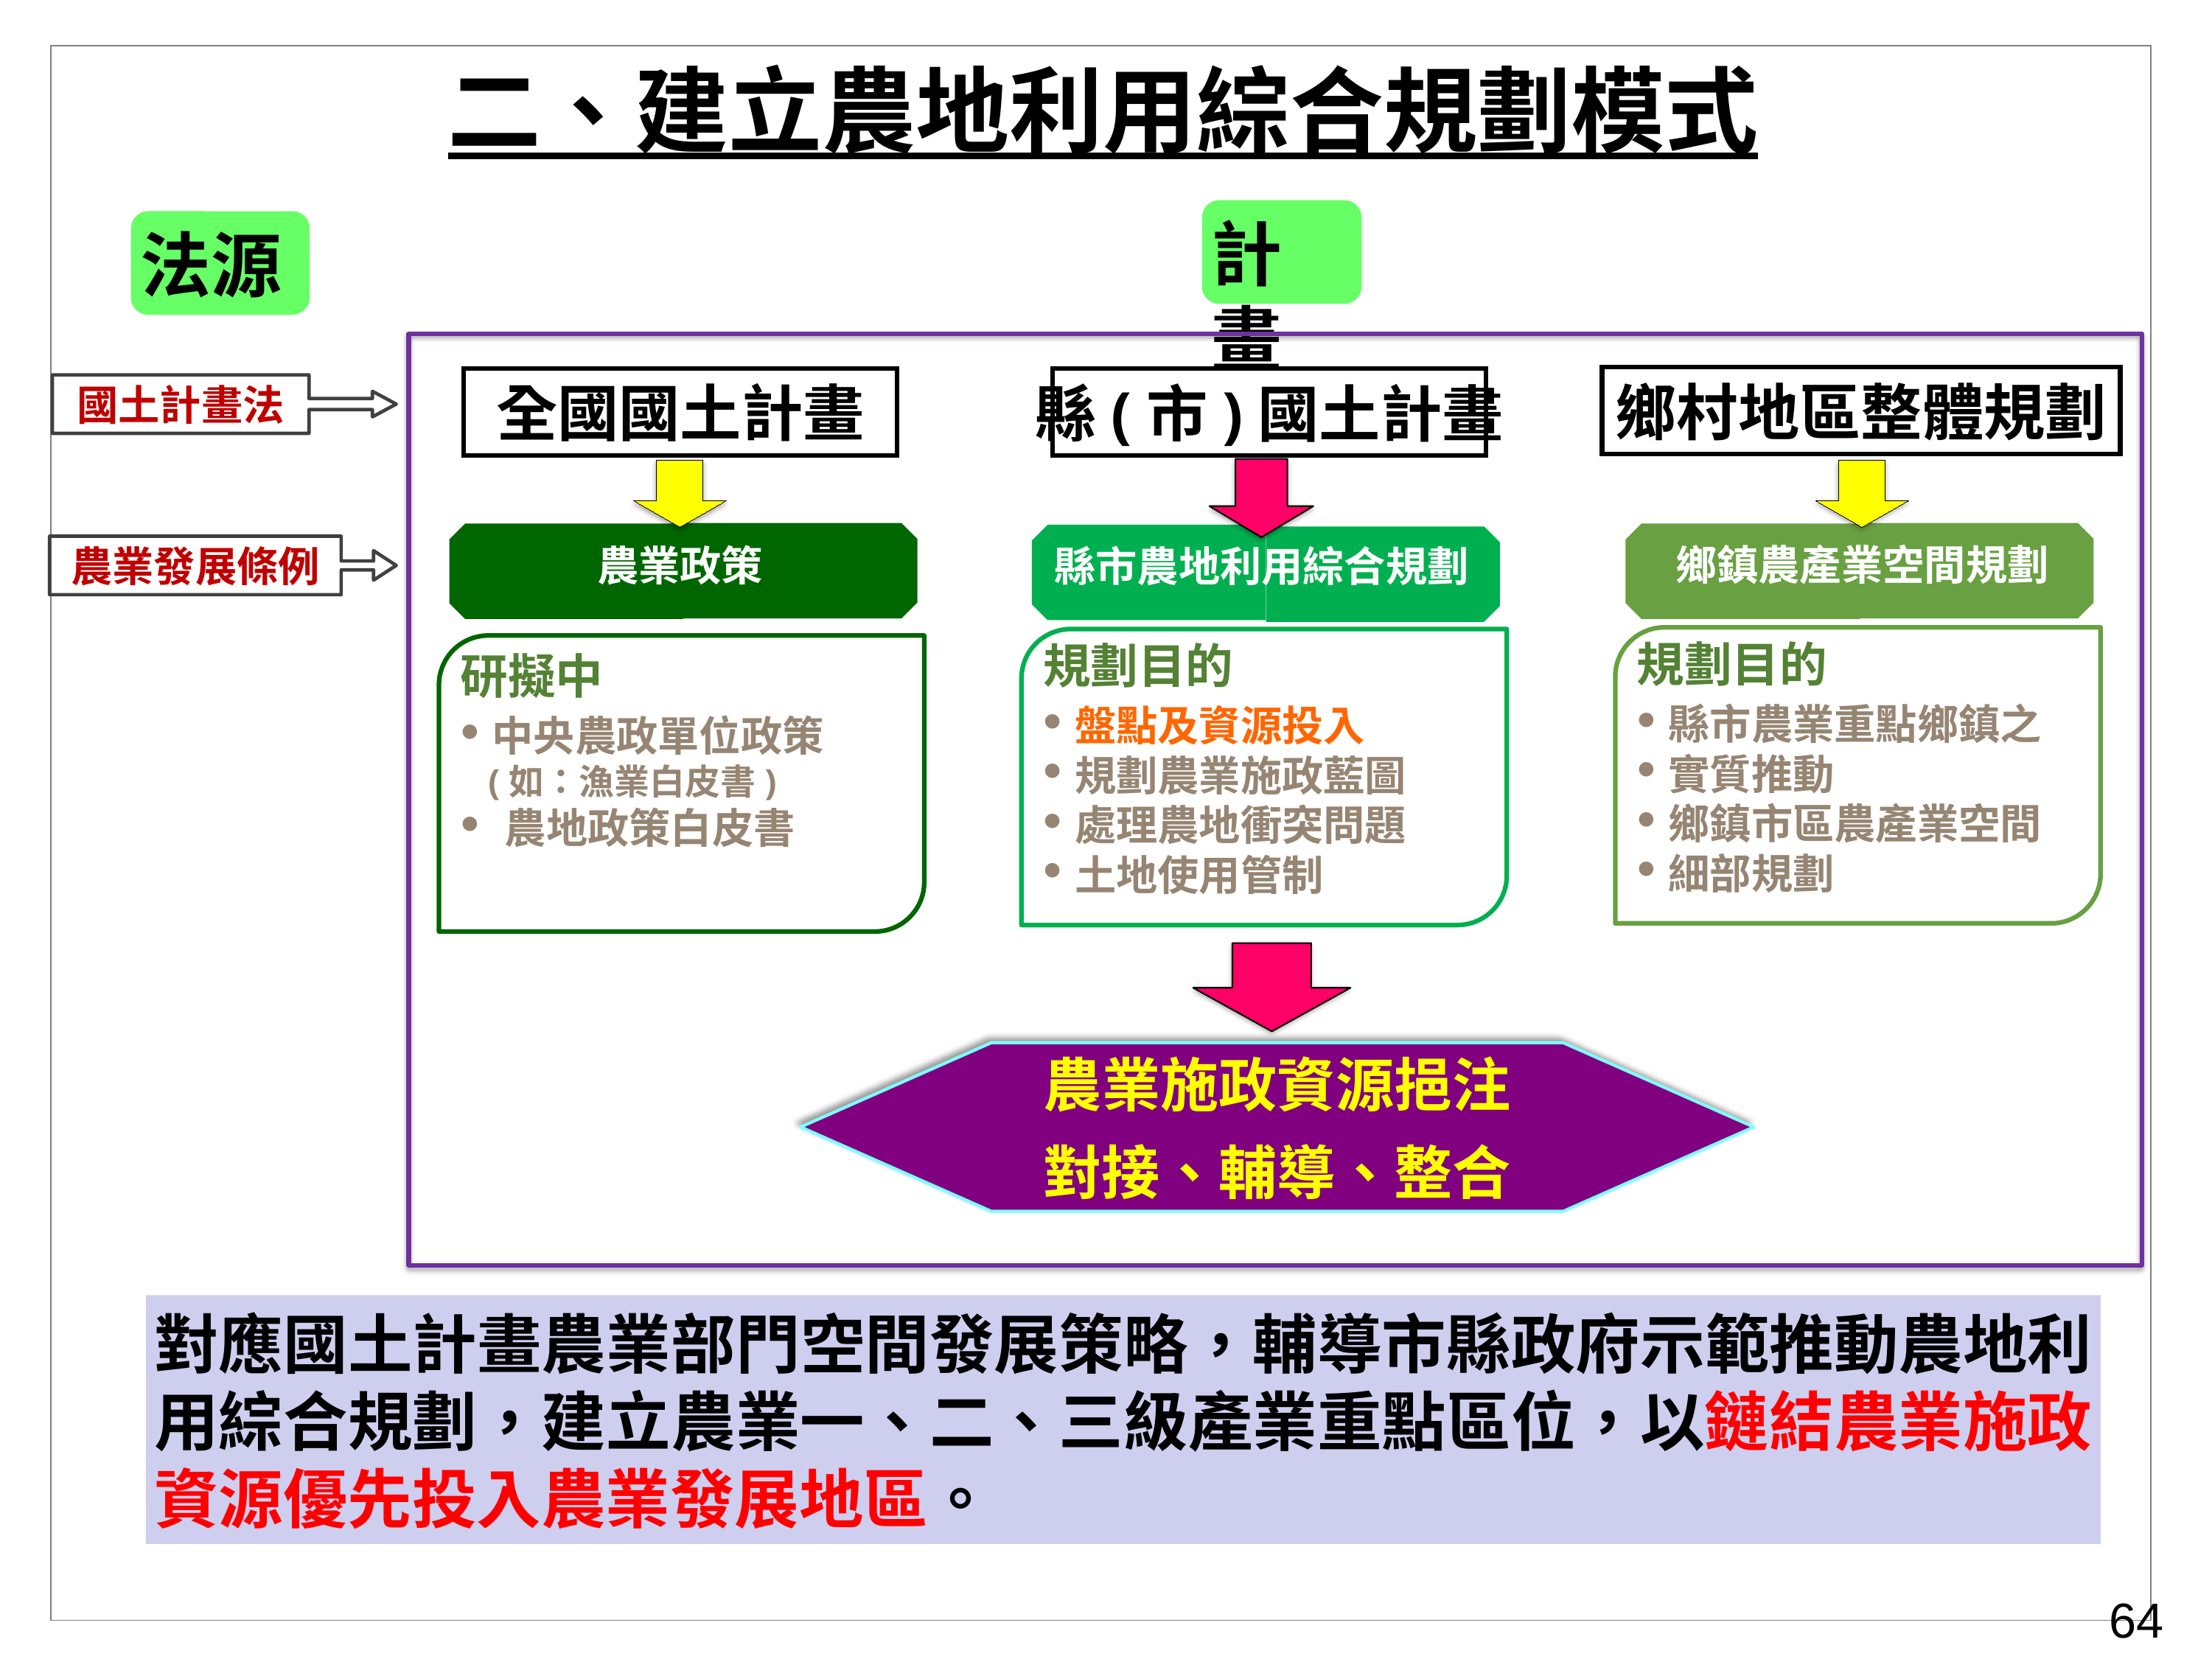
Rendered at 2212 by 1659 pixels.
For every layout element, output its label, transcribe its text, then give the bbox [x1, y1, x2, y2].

text_box 對應國土計畫農業部門空間發展策略，輔導市縣政府示範推動農地利用綜合規劃，建立農業一、二、三級產業重點區位，以鏈結農業施政資源優先投入農業發展地區。 [145, 1295, 2101, 1544]
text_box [49, 200, 2143, 1266]
text_box 二、建立農地利用綜合規劃模式 [325, 41, 1881, 175]
slide_number 64 [1541, 1577, 2186, 1659]
